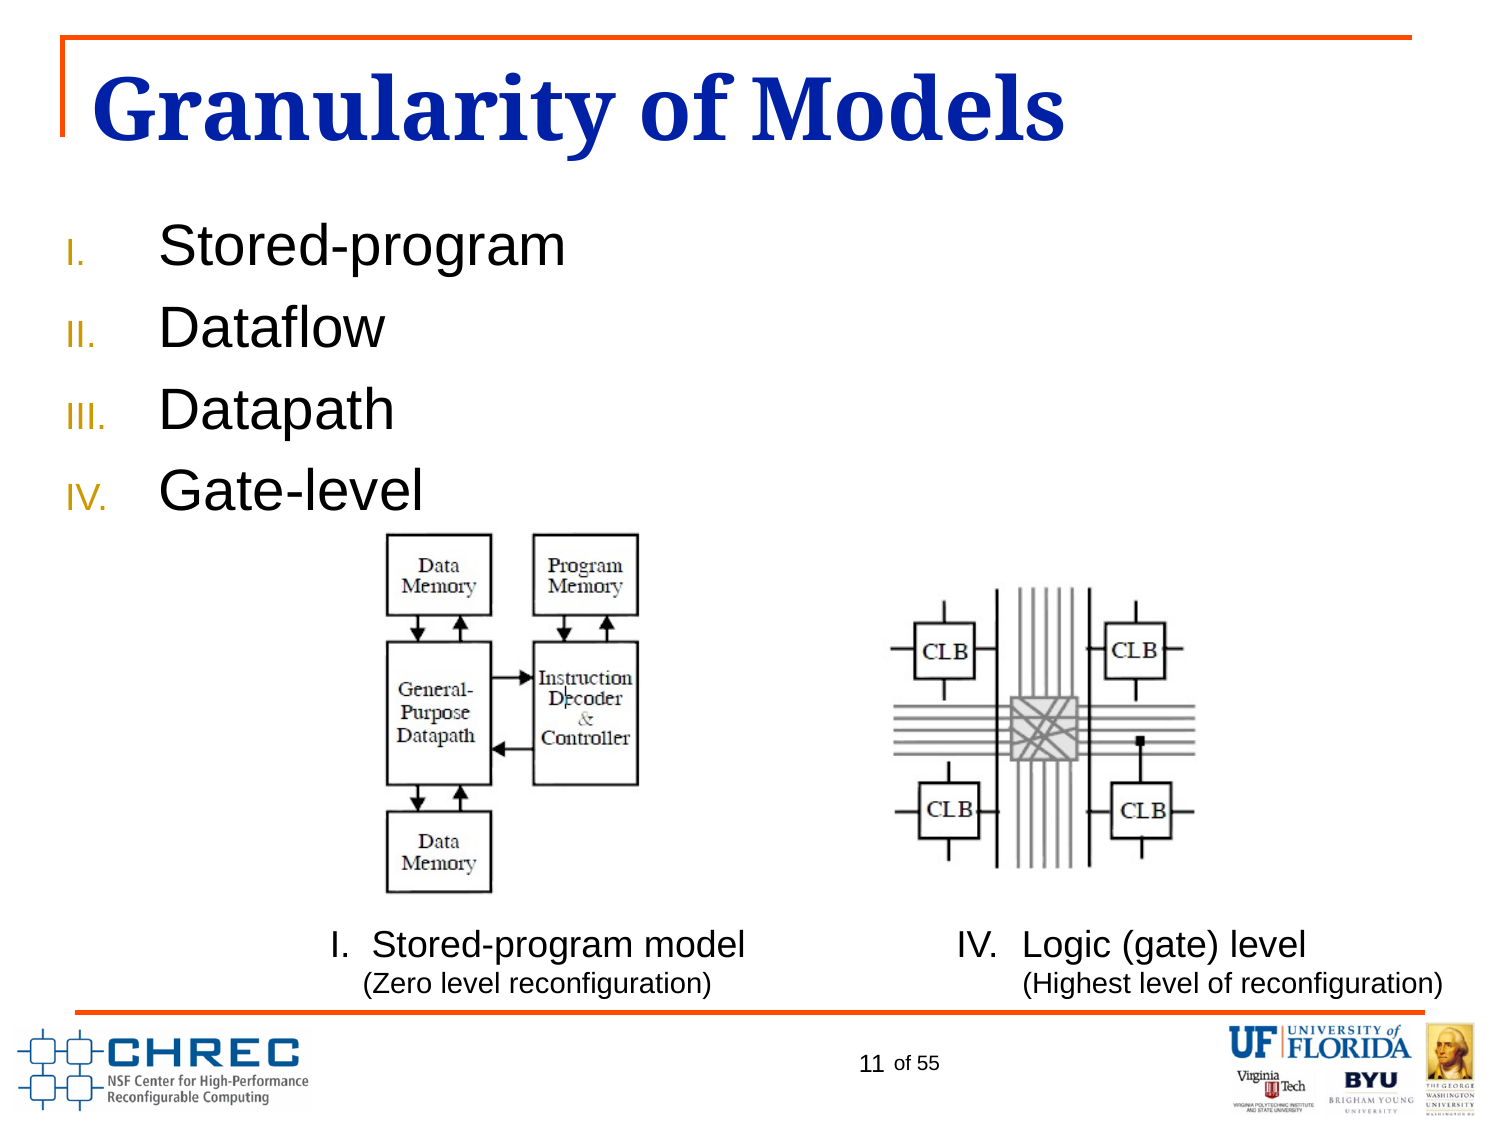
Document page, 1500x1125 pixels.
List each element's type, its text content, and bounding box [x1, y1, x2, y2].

text_box I. Stored-program model (Zero level reconfiguration) [315, 912, 848, 1008]
slide_number 11 [600, 1025, 900, 1100]
picture [374, 524, 654, 910]
picture [881, 582, 1201, 869]
text_box Logic (gate) level (Highest level of reconfiguration) [941, 912, 1500, 1008]
list Stored-program Dataflow Datapath Gate-level [49, 199, 1451, 576]
picture [1224, 1021, 1475, 1117]
picture [12, 1026, 313, 1112]
title Granularity of Models [74, 45, 1426, 199]
